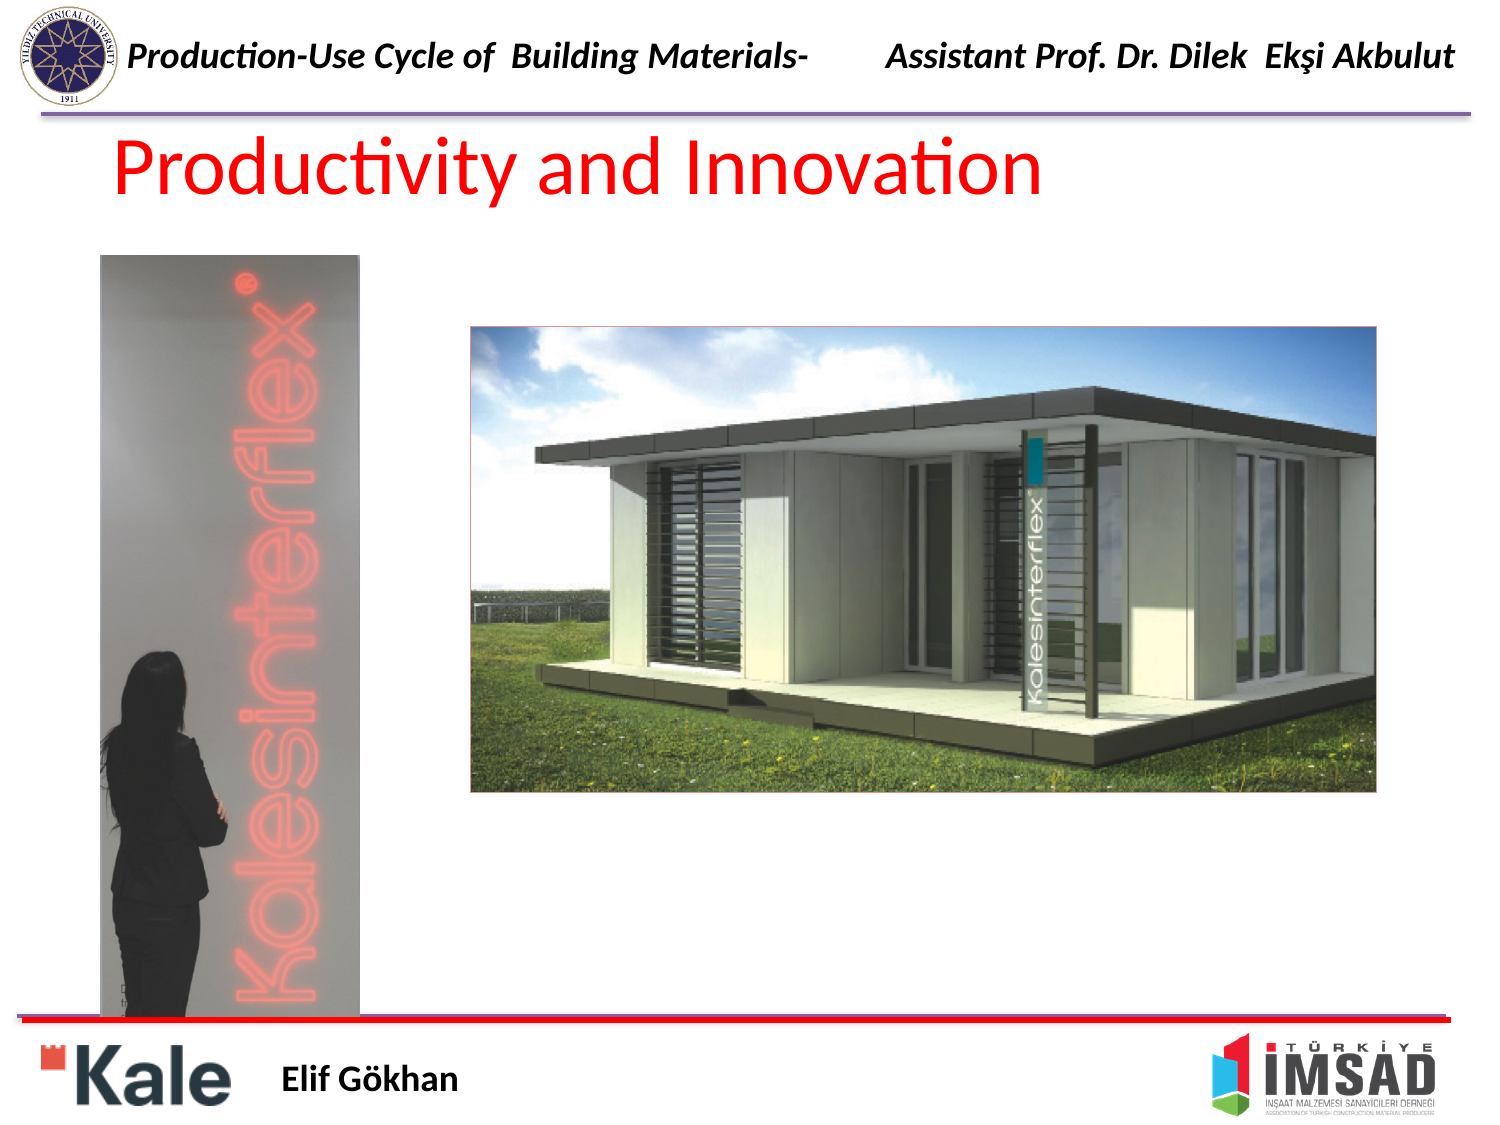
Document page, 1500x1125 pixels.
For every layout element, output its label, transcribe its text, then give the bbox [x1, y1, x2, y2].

picture [470, 325, 1378, 794]
title Productivity and Innovation [97, 67, 1448, 256]
picture [16, 2, 119, 107]
picture [100, 255, 360, 1017]
picture [41, 1045, 231, 1106]
picture [1200, 1023, 1447, 1125]
